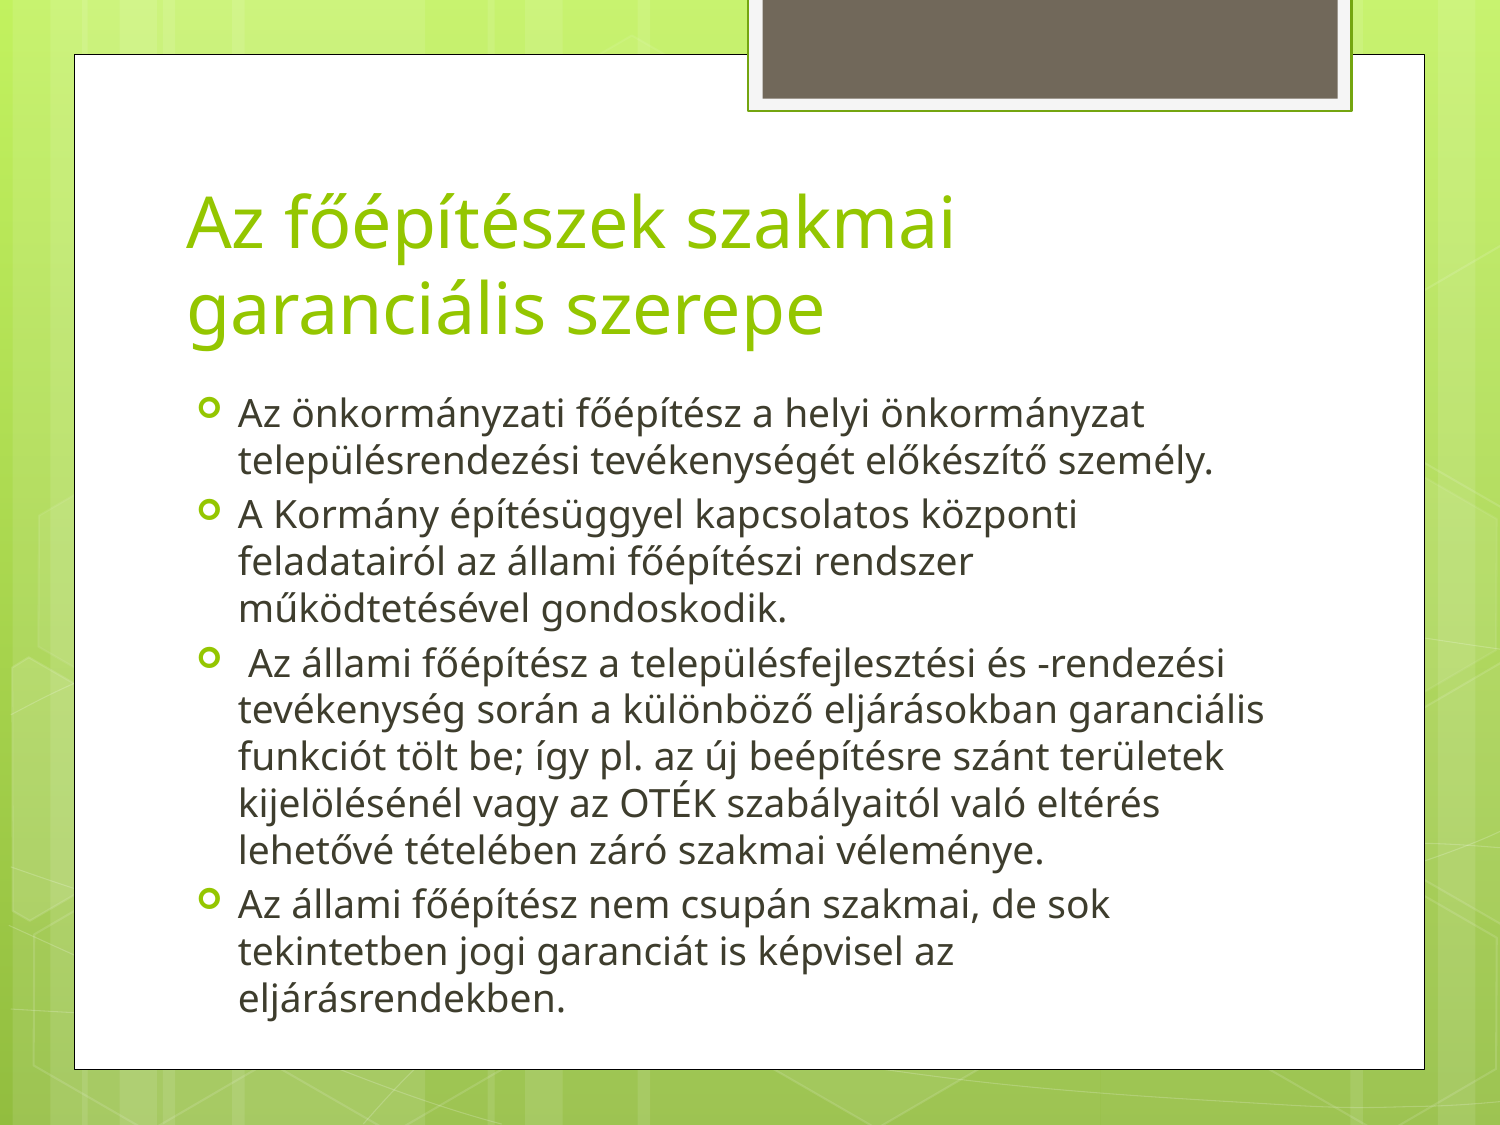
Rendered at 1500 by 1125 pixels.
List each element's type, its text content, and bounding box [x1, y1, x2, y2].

list Az önkormányzati főépítész a helyi önkormányzat településrendezési tevékenységét előkészítő személy. A Kormány építésüggyel kapcsolatos központi feladatairól az állami főépítészi rendszer működtetésével gondoskodik. Az állami főépítész a településfejlesztési és -rendezési tevékenység során a különböző eljárásokban garanciális funkciót tölt be; így pl. az új beépítésre szánt területek kijelölésénél vagy az OTÉK szabályaitól való eltérés lehetővé tételében záró szakmai véleménye. Az állami főépítész nem csupán szakmai, de sok tekintetben jogi garanciát is képvisel az eljárásrendekben. [171, 381, 1283, 1071]
title Az főépítészek szakmai garanciális szerepe [171, 168, 1324, 357]
